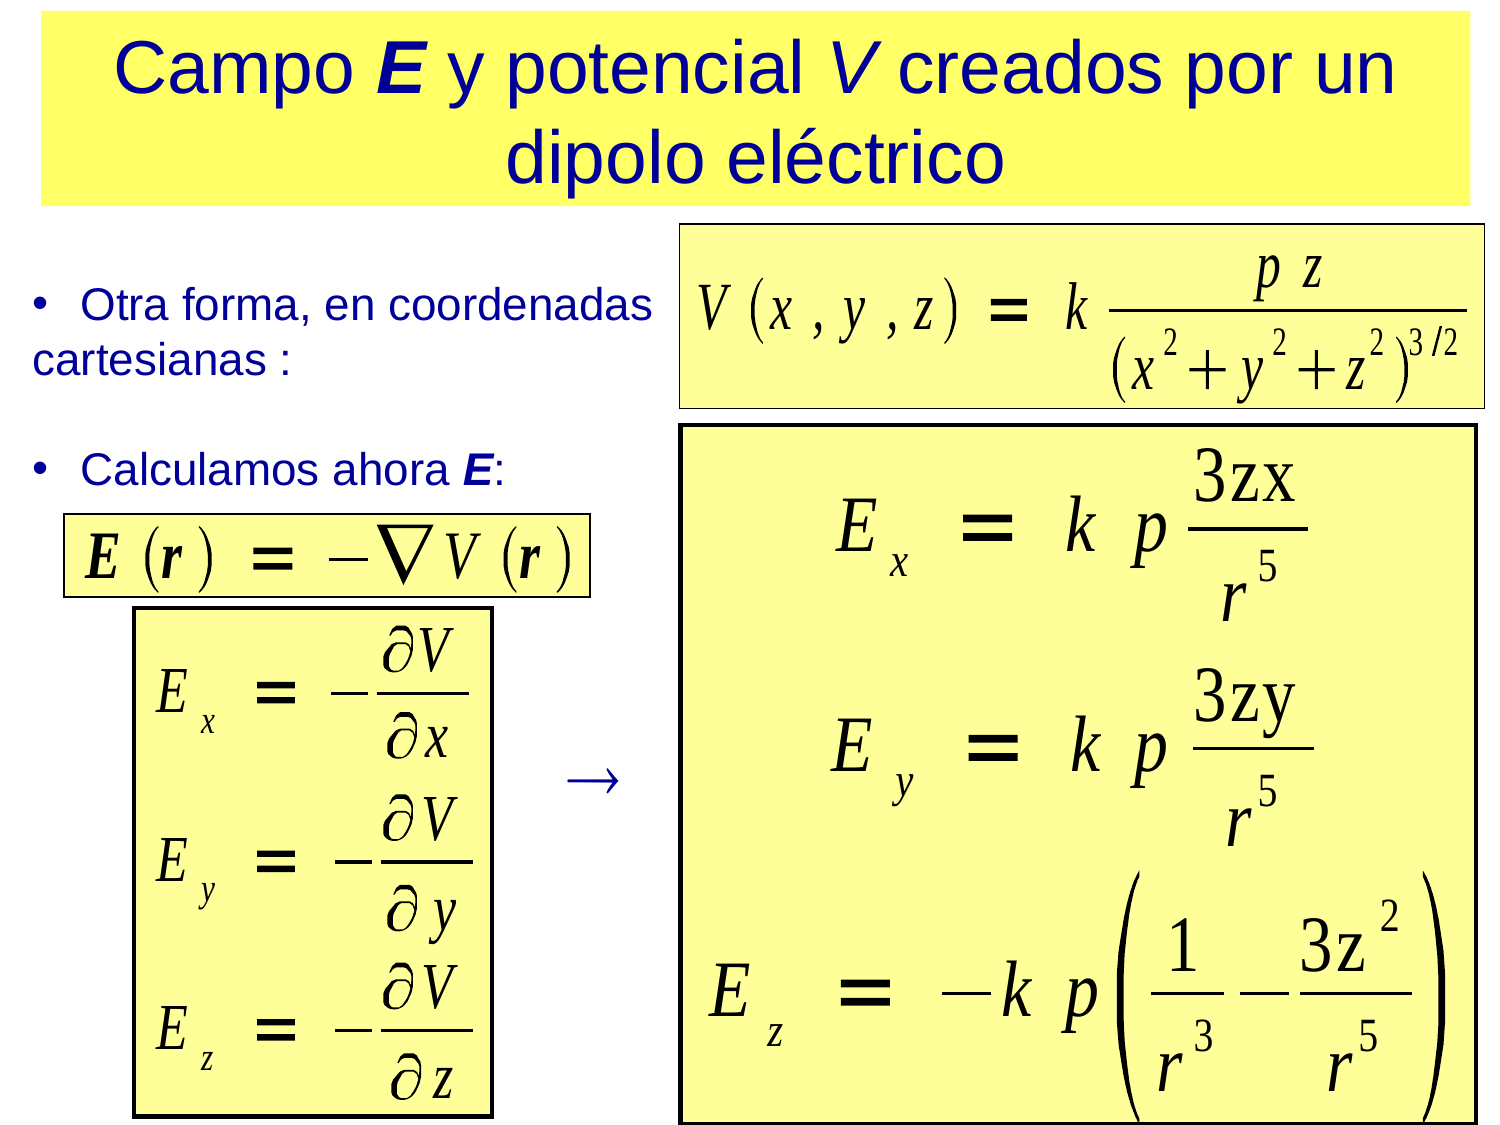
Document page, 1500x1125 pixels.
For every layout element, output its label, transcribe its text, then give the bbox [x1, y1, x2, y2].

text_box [680, 224, 1484, 408]
text_box Campo E y potencial V creados por un dipolo eléctrico [41, 10, 1471, 207]
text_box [682, 426, 1475, 1123]
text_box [64, 514, 590, 596]
text_box Otra forma, en coordenadas cartesianas : Calculamos ahora E: [17, 267, 1471, 503]
text_box  [553, 726, 638, 822]
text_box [135, 609, 491, 1115]
